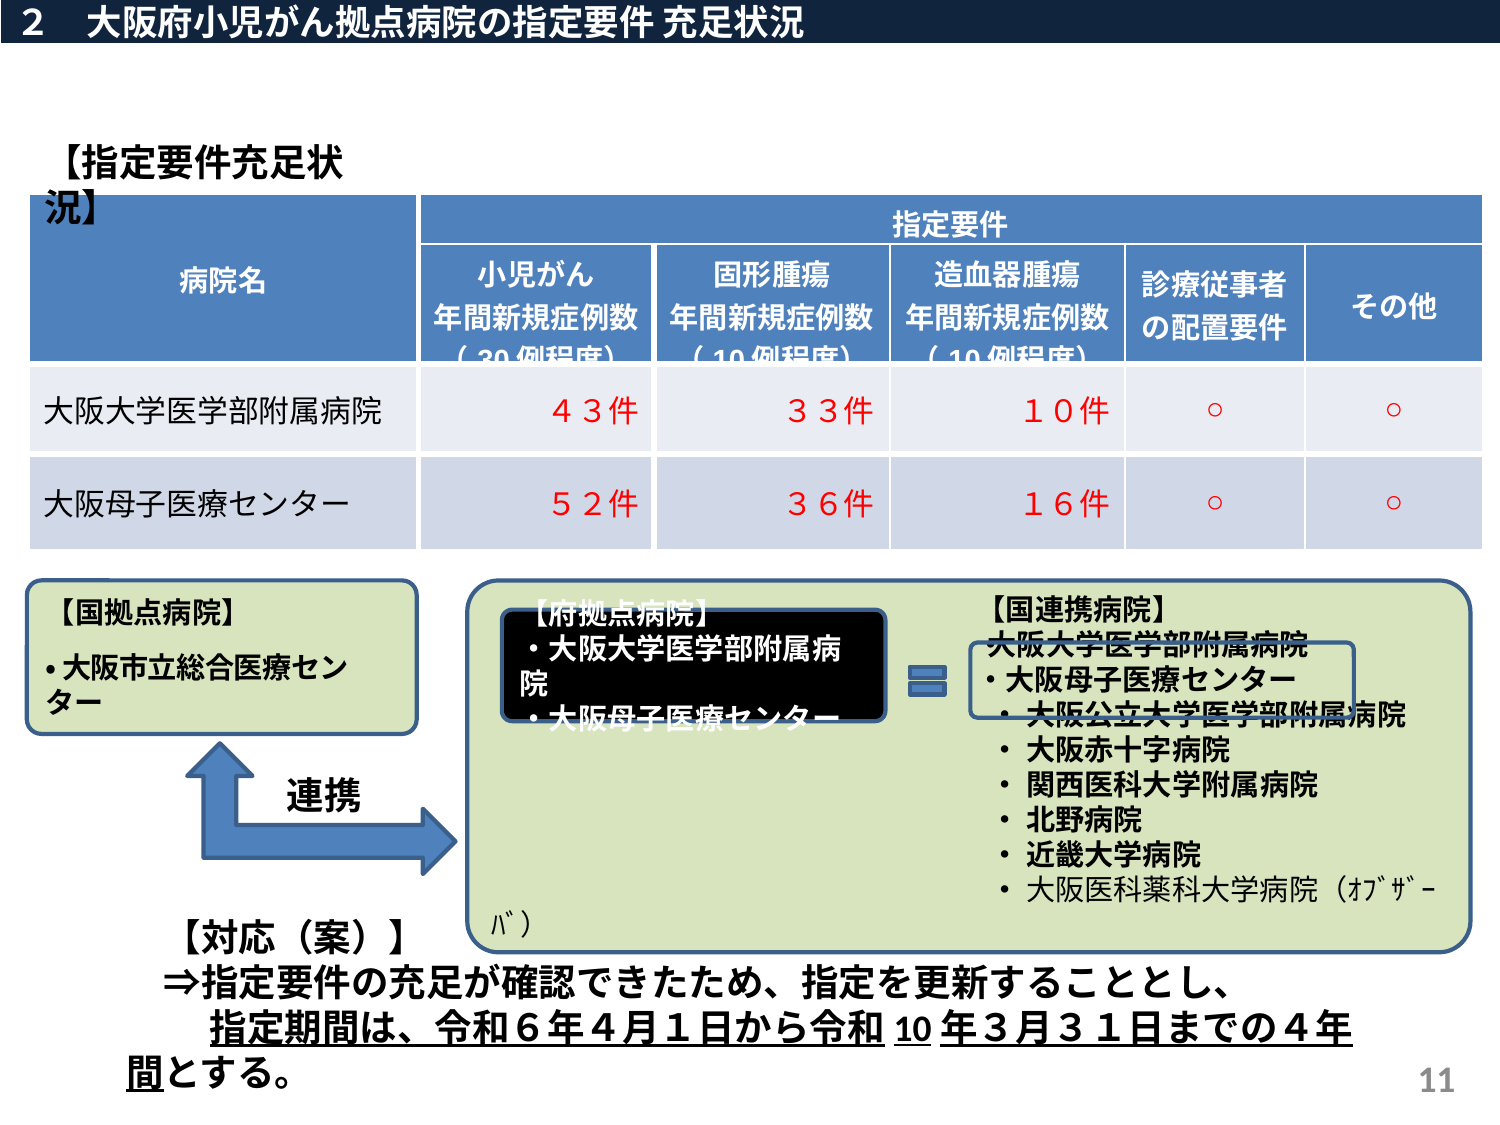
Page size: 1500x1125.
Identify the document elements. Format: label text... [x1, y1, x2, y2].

table_cell ○ [1126, 367, 1304, 451]
table_cell 小児がん 年間新規症例数 （30例程度） [421, 245, 651, 361]
table_cell １６件 [891, 457, 1124, 549]
text_box 11 [1268, 1047, 1471, 1108]
table_cell ５２件 [421, 457, 651, 549]
table_cell その他 [1306, 245, 1482, 361]
table_cell 大阪大学医学部附属病院 [30, 367, 416, 451]
table_cell 大阪母子医療センター [30, 457, 416, 549]
table_cell 診療従事者の配置要件 [1126, 245, 1304, 361]
table_cell ３６件 [657, 457, 889, 549]
table_header 指定要件 [421, 195, 1482, 243]
text_box 【指定要件充足状況】 [29, 131, 417, 237]
text_box 連携 [265, 764, 384, 825]
text_box [908, 681, 947, 697]
text_box [185, 741, 458, 877]
table_cell ○ [1306, 457, 1482, 549]
text_box 【国連携病院】 ・大阪大学医学部附属病院 ・大阪母子医療センター ・ 大阪公立大学医学部附属病院 ・ 大阪赤十字病院 ・ 関西医科大学附属病院 ・ 北野病院 ・ 近畿大学病院 ・ 大阪医科薬科大学病院（ｵﾌﾞｻﾞｰﾊﾞ） [465, 578, 1473, 955]
text_box ２ 大阪府小児がん拠点病院の指定要件 充足状況 [1, 0, 1500, 43]
table_cell 固形腫瘍 年間新規症例数 （10例程度） [657, 245, 889, 361]
table_cell ３３件 [657, 367, 889, 451]
table_cell ○ [1306, 367, 1482, 451]
text_box 【国拠点病院】 ・ 大阪市立総合医療センター [24, 578, 419, 737]
text_box 【府拠点病院】 ・大阪大学医学部附属病院 ・大阪母子医療センター [499, 607, 888, 724]
table_cell ４３件 [421, 367, 651, 451]
table_cell ○ [1126, 457, 1304, 549]
table_header 病院名 [30, 237, 416, 361]
text_box [968, 640, 1356, 720]
table_cell １０件 [891, 367, 1124, 451]
text_box [908, 665, 947, 680]
text_box 【対応（案）】 ⇒指定要件の充足が確認できたため、指定を更新することとし、 指定期間は、令和６年４月１日から令和10年３月３１日までの４年間とする。 [112, 926, 1376, 1082]
table_cell 造血器腫瘍 年間新規症例数 （10例程度） [891, 245, 1124, 361]
